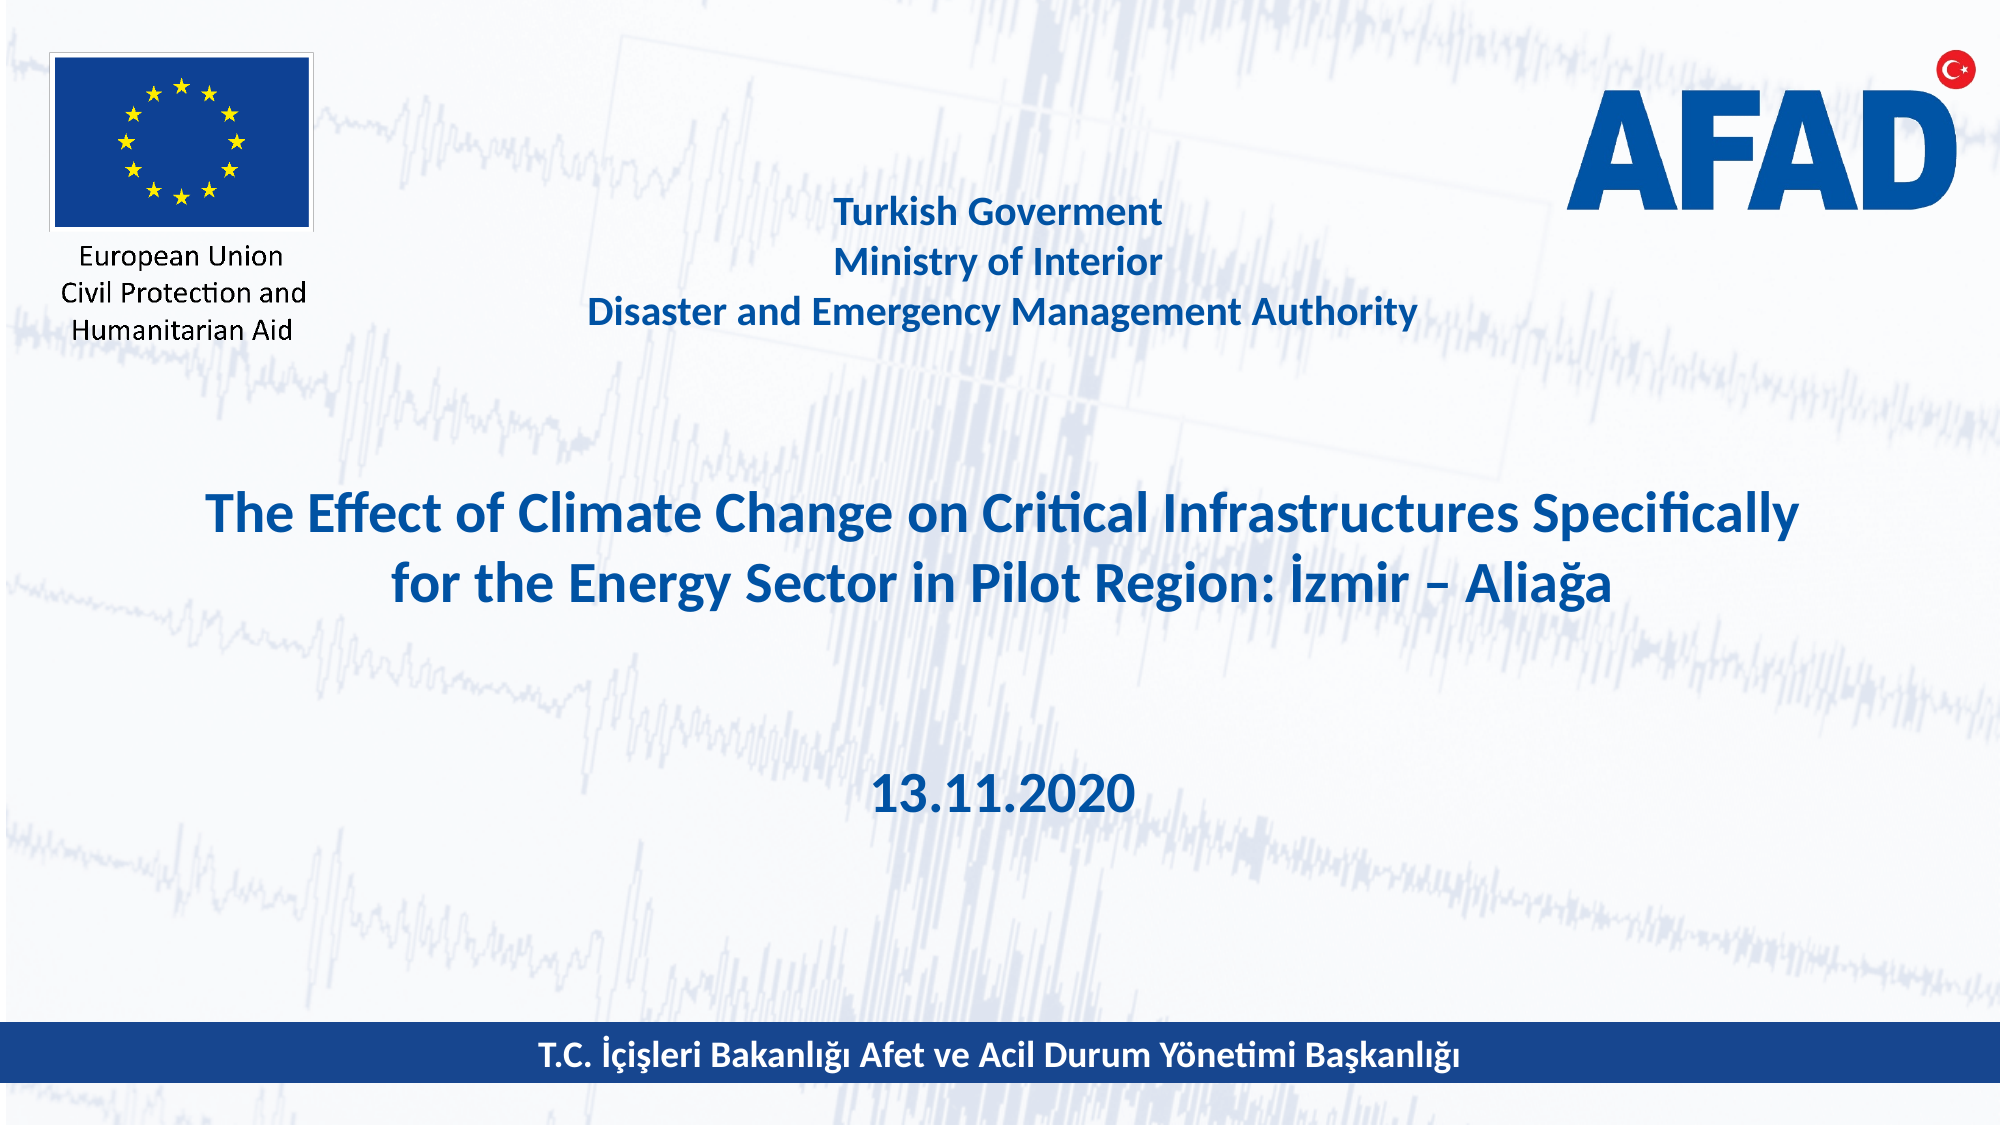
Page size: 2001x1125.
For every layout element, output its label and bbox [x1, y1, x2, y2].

text_box [0, 1021, 6, 1084]
picture [0, 0, 2000, 1125]
